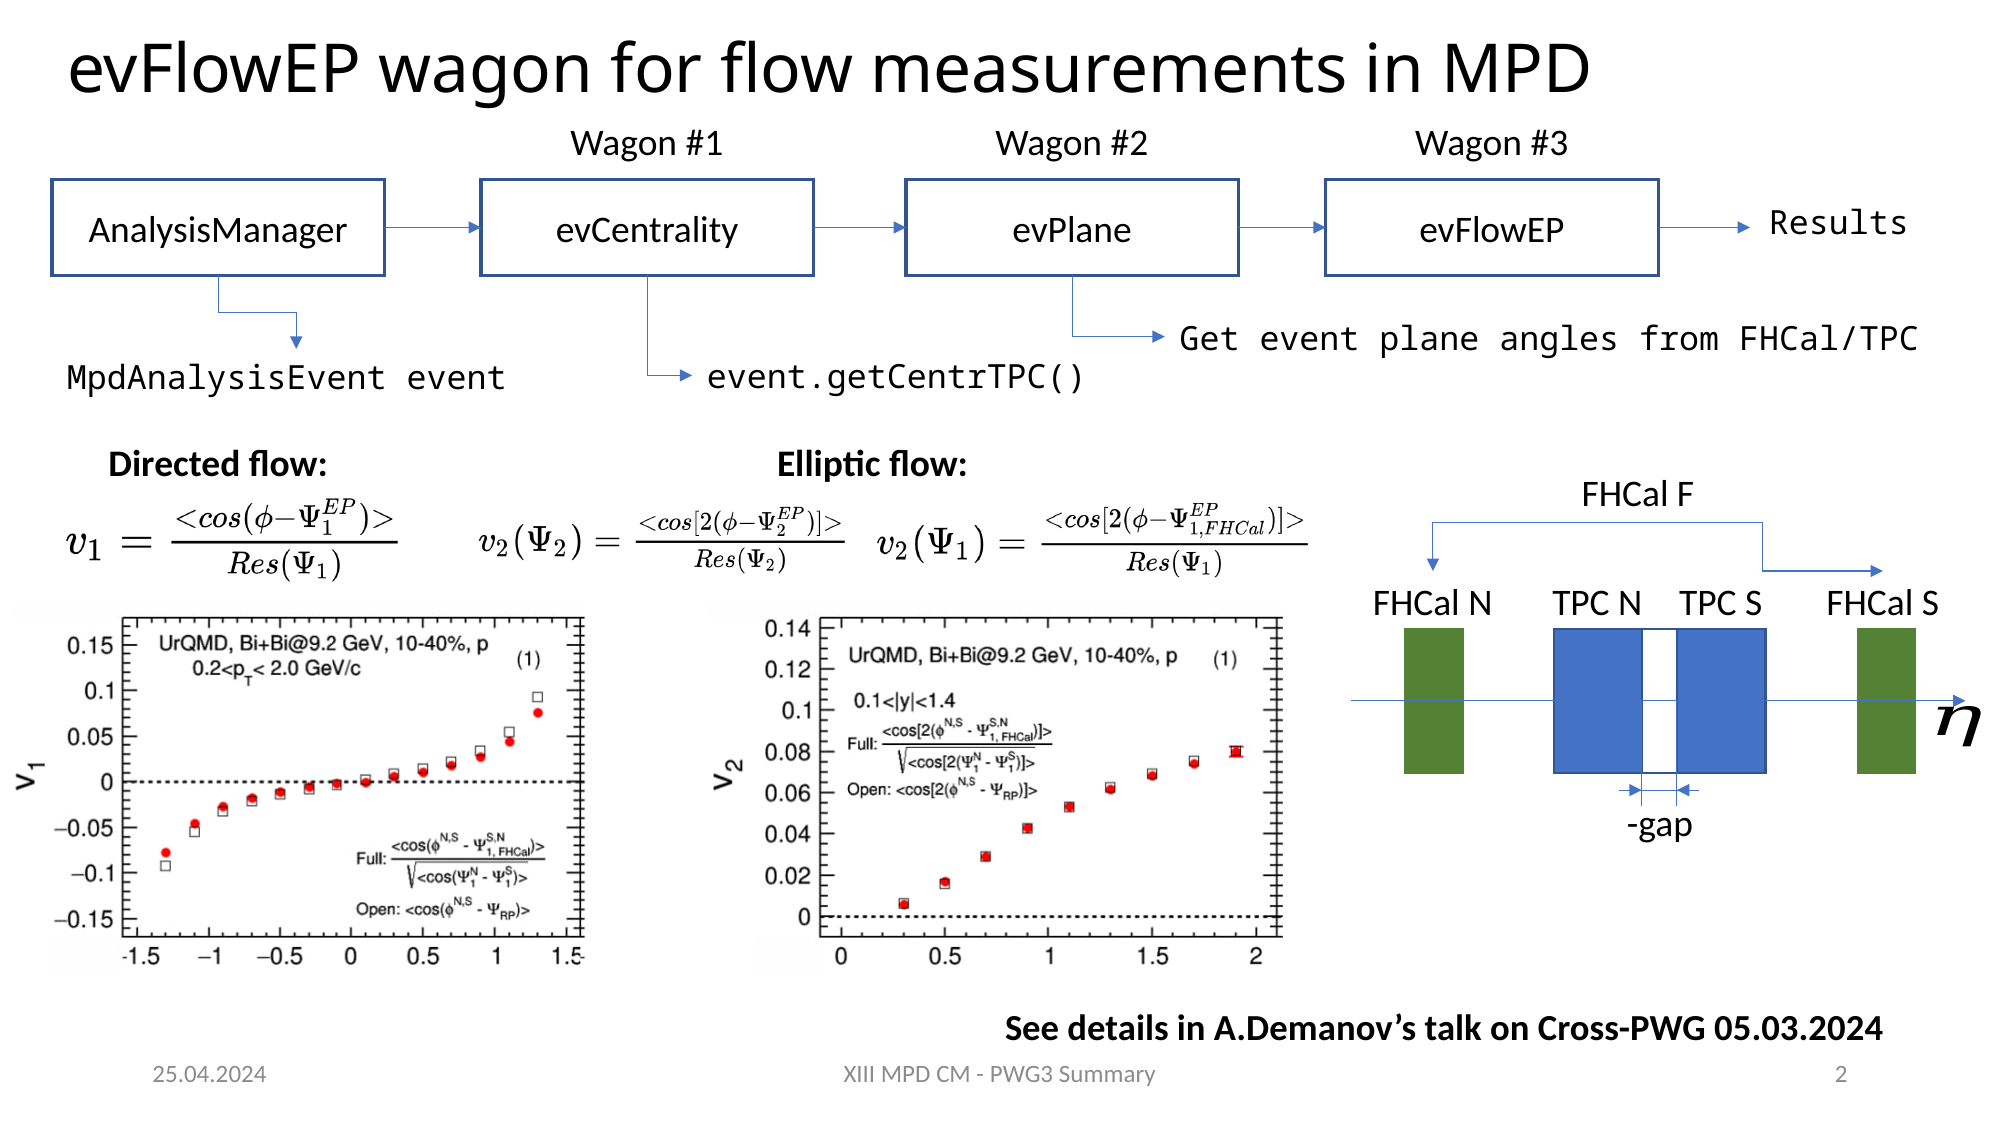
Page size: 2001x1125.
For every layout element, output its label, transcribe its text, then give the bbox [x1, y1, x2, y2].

picture [478, 504, 849, 576]
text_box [1087, 259, 1150, 353]
text_box Results [1754, 194, 1940, 249]
footer XIII MPD CM - PWG3 Summary [662, 1042, 1338, 1103]
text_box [618, 304, 719, 347]
picture [876, 500, 1312, 580]
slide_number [137, 1042, 588, 1103]
text_box Directed flow: [93, 431, 343, 492]
text_box evPlane [905, 178, 1239, 276]
text_box MpdAnalysisEvent event [52, 348, 541, 404]
title evFlowEP wagon for flow measurements in MPD [52, 3, 1948, 138]
text_box Wagon #2 [980, 110, 1164, 171]
text_box event.getCentrTPC() [692, 348, 1102, 403]
text_box Elliptic flow: [762, 431, 984, 492]
text_box Get event plane angles from FHCal/TPC [1164, 309, 1940, 364]
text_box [220, 273, 294, 352]
text_box Wagon #1 [555, 110, 739, 171]
picture [14, 605, 1290, 975]
text_box evFlowEP [1325, 178, 1659, 276]
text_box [1351, 461, 1987, 853]
picture [65, 495, 404, 585]
text_box Wagon #3 [1400, 110, 1584, 171]
text_box AnalysisManager [51, 178, 385, 276]
list See details in A.Demanov’s talk on Cross-PWG 05.03.2024 [990, 1001, 1994, 1058]
text_box evCentrality [480, 178, 814, 276]
slide_number 2 [1412, 1042, 1863, 1103]
